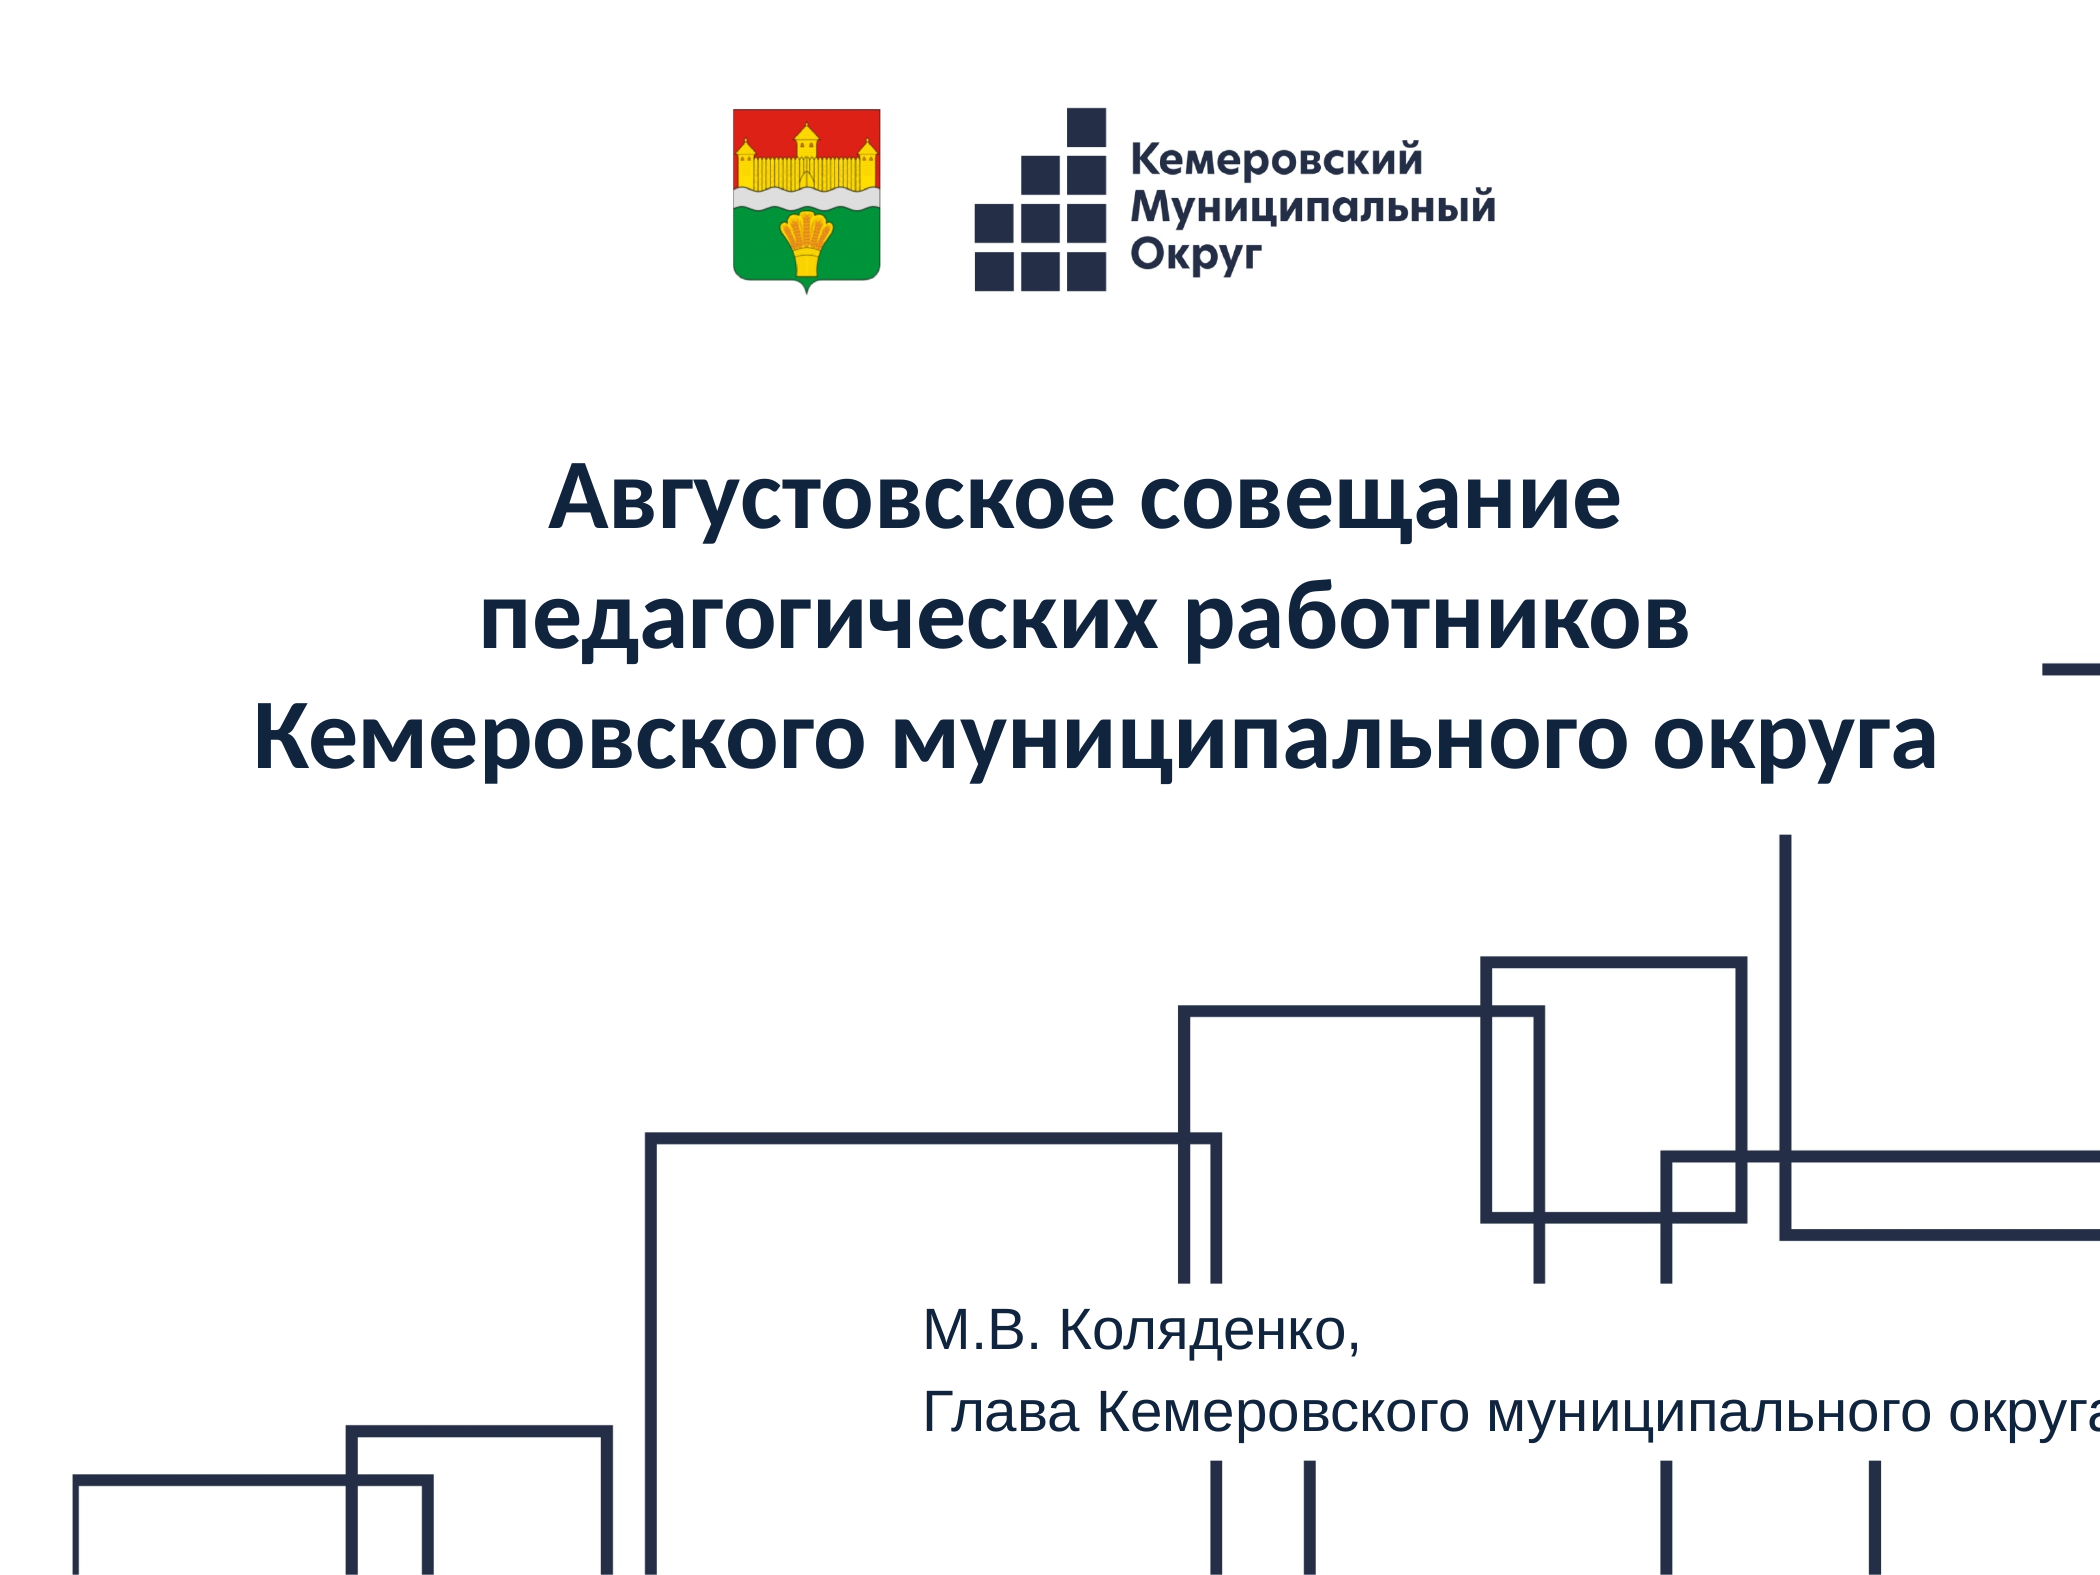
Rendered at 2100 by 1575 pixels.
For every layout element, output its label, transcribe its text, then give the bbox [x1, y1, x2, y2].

title Августовское совещание педагогических работников Кемеровского муниципального округа [152, 421, 2043, 835]
text_box М.В. Коляденко, Глава Кемеровского муниципального округа [908, 1283, 2100, 1461]
picture [0, 0, 2100, 1575]
